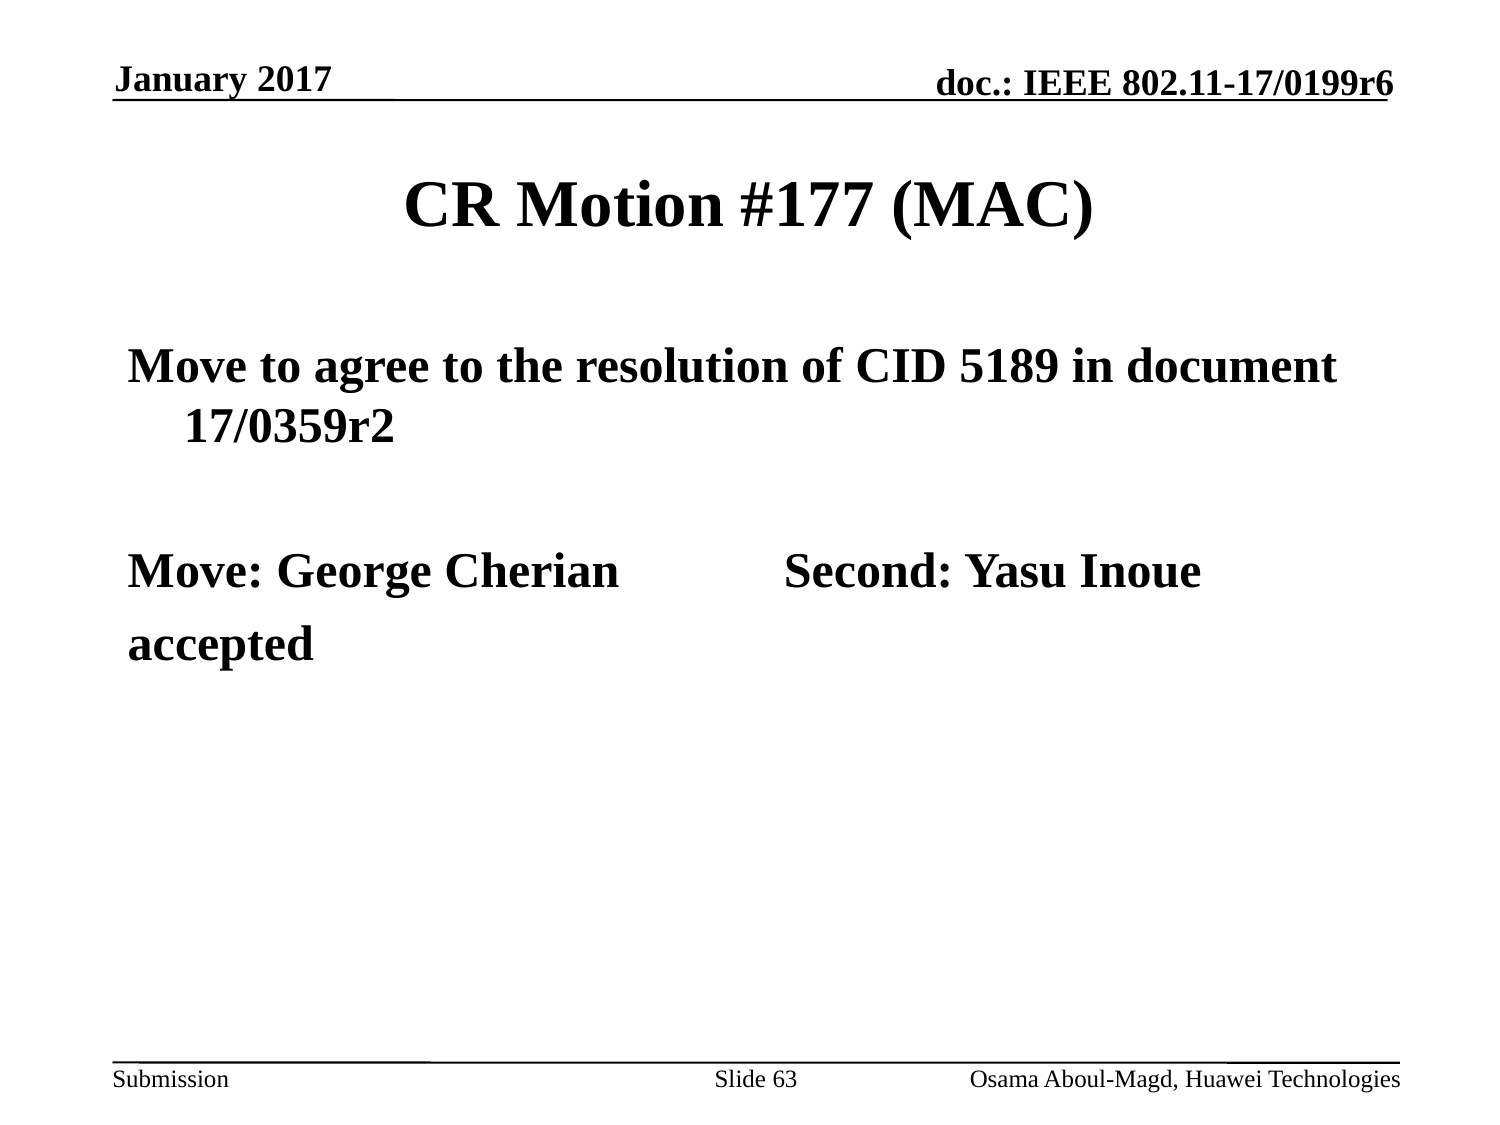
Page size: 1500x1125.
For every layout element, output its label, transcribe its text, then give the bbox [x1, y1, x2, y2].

slide_number Slide 63 [712, 1061, 800, 1123]
title CR Motion #177 (MAC) [112, 112, 1388, 288]
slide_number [114, 54, 423, 100]
list Move to agree to the resolution of CID 5189 in document 17/0359r2 Move: George Cherian Second: Yasu Inoue accepted [112, 324, 1388, 1000]
footer Osama Aboul-Magd, Huawei Technologies [878, 1061, 1402, 1093]
